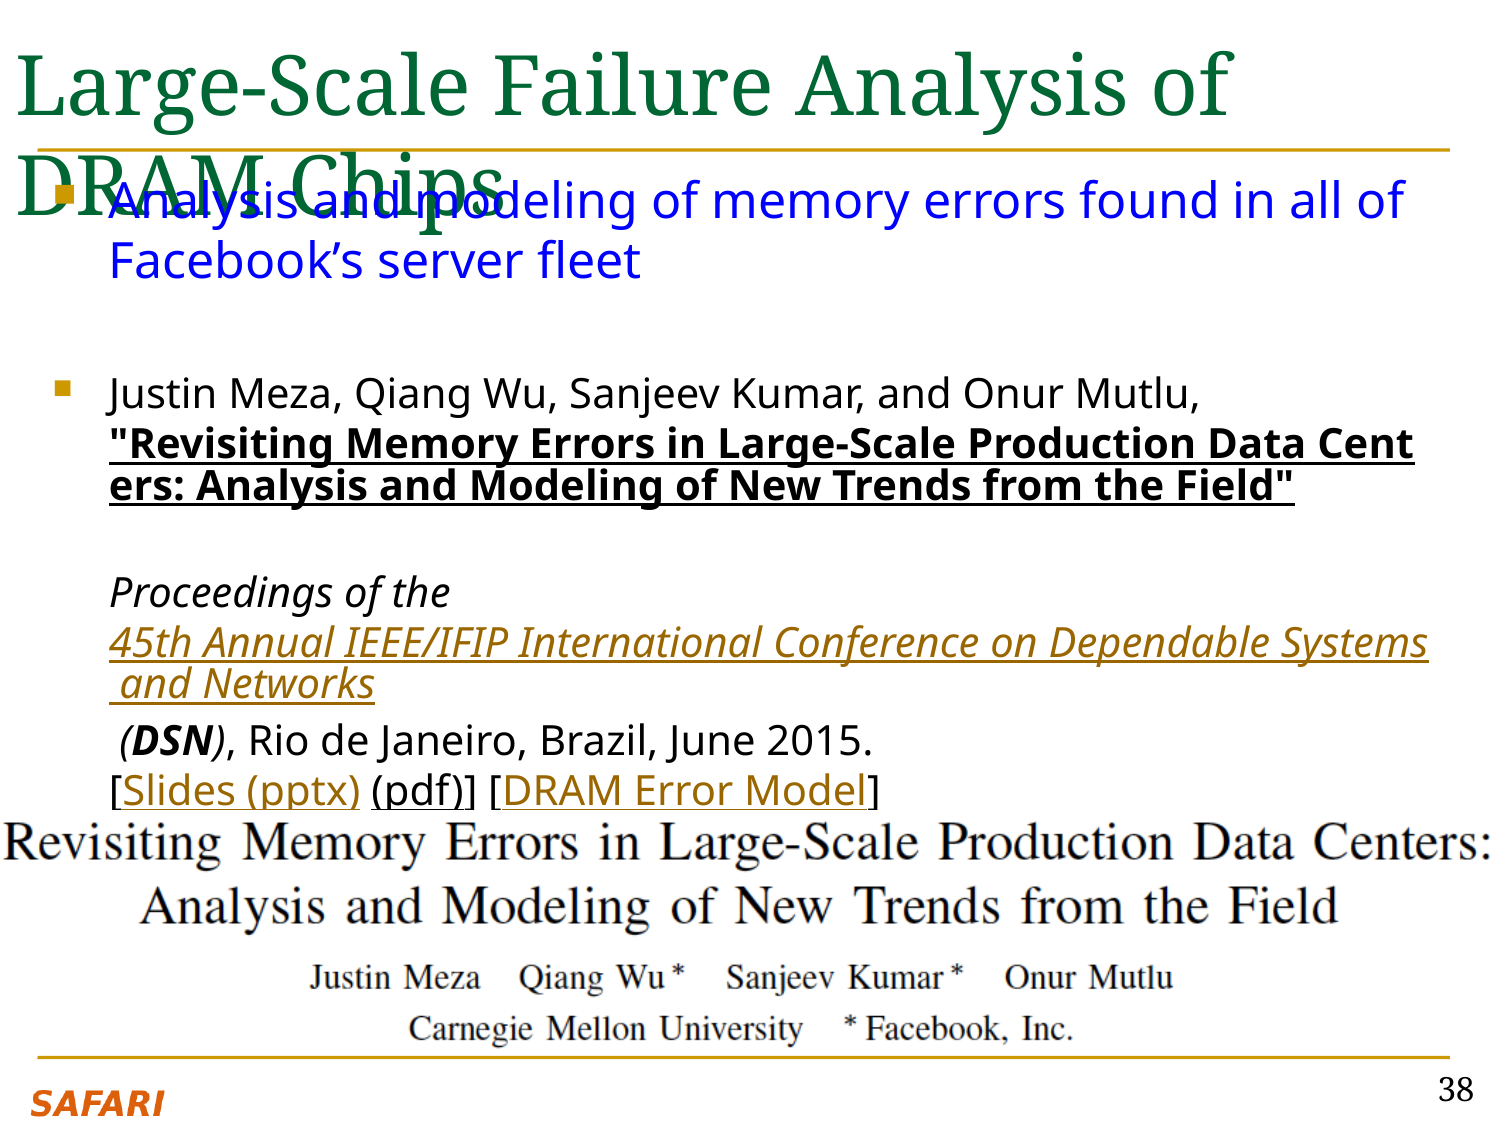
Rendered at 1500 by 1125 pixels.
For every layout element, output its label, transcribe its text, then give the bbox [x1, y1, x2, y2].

slide_number 38 [1139, 1060, 1490, 1121]
picture [0, 810, 1500, 1053]
title Large-Scale Failure Analysis of DRAM Chips [0, 24, 1500, 170]
picture [29, 1083, 169, 1124]
list Analysis and modeling of memory errors found in all of Facebook’s server fleet Justin Meza, Qiang Wu, Sanjeev Kumar, and Onur Mutlu, "Revisiting Memory Errors in Large-Scale Production Data Centers: Analysis and Modeling of New Trends from the Field" Proceedings of the 45th Annual IEEE/IFIP International Conference on Dependable Systems and Networks (DSN), Rio de Janeiro, Brazil, June 2015. [Slides (pptx) (pdf)] [DRAM Error Model] [37, 160, 1450, 808]
